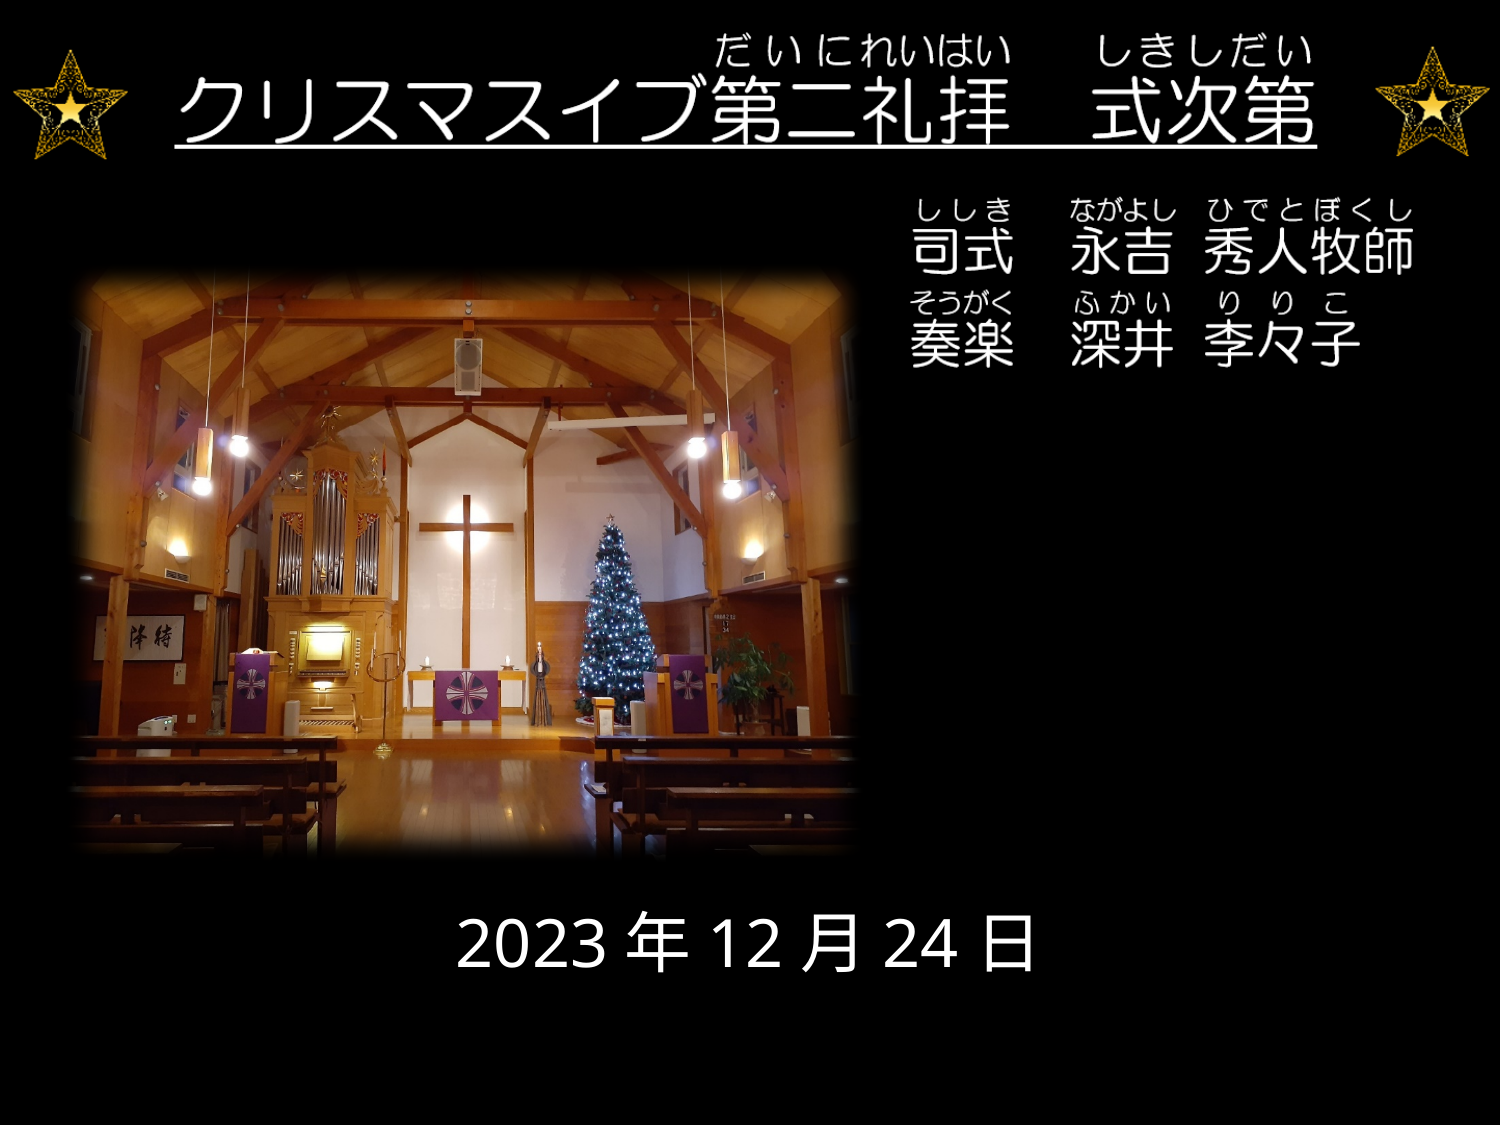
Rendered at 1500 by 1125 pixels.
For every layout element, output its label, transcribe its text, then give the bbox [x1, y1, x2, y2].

picture [2, 30, 1495, 863]
subtitle 2023年12月24日 [223, 893, 1275, 997]
